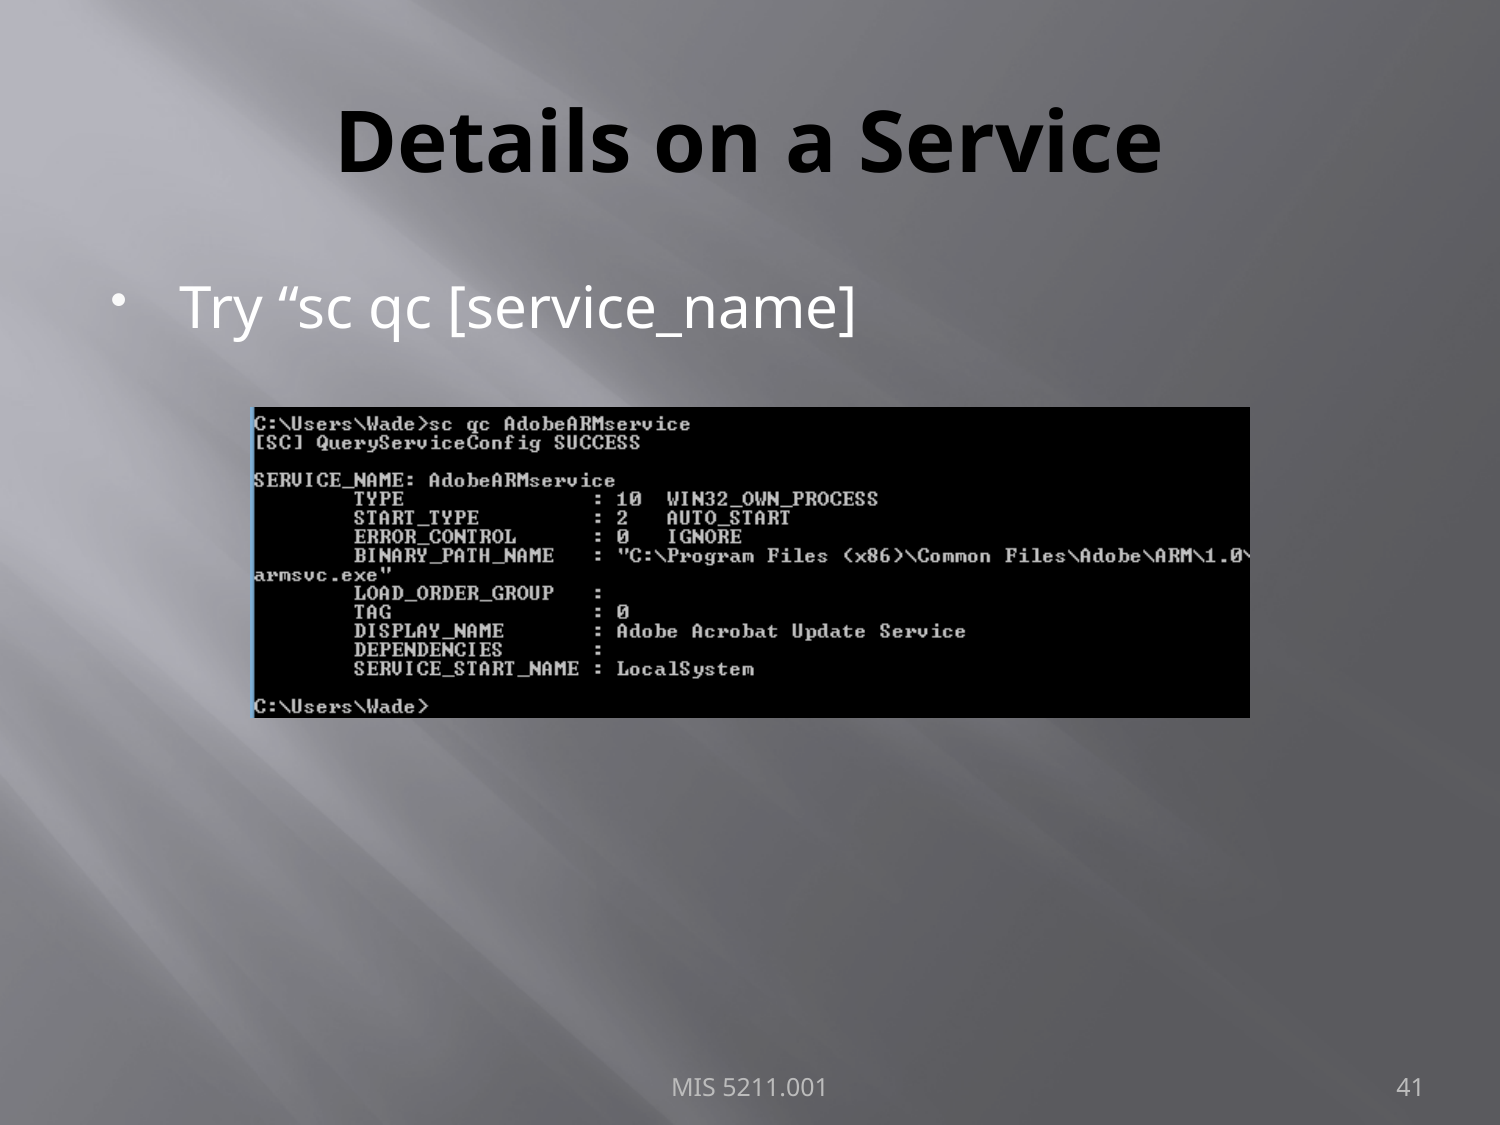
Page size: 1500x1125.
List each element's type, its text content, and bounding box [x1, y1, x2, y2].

slide_number 41 [1299, 1052, 1425, 1113]
title Details on a Service [75, 45, 1425, 233]
footer MIS 5211.001 [512, 1052, 988, 1113]
list Try “sc qc [service_name] [75, 262, 1425, 1035]
picture [250, 407, 1250, 718]
